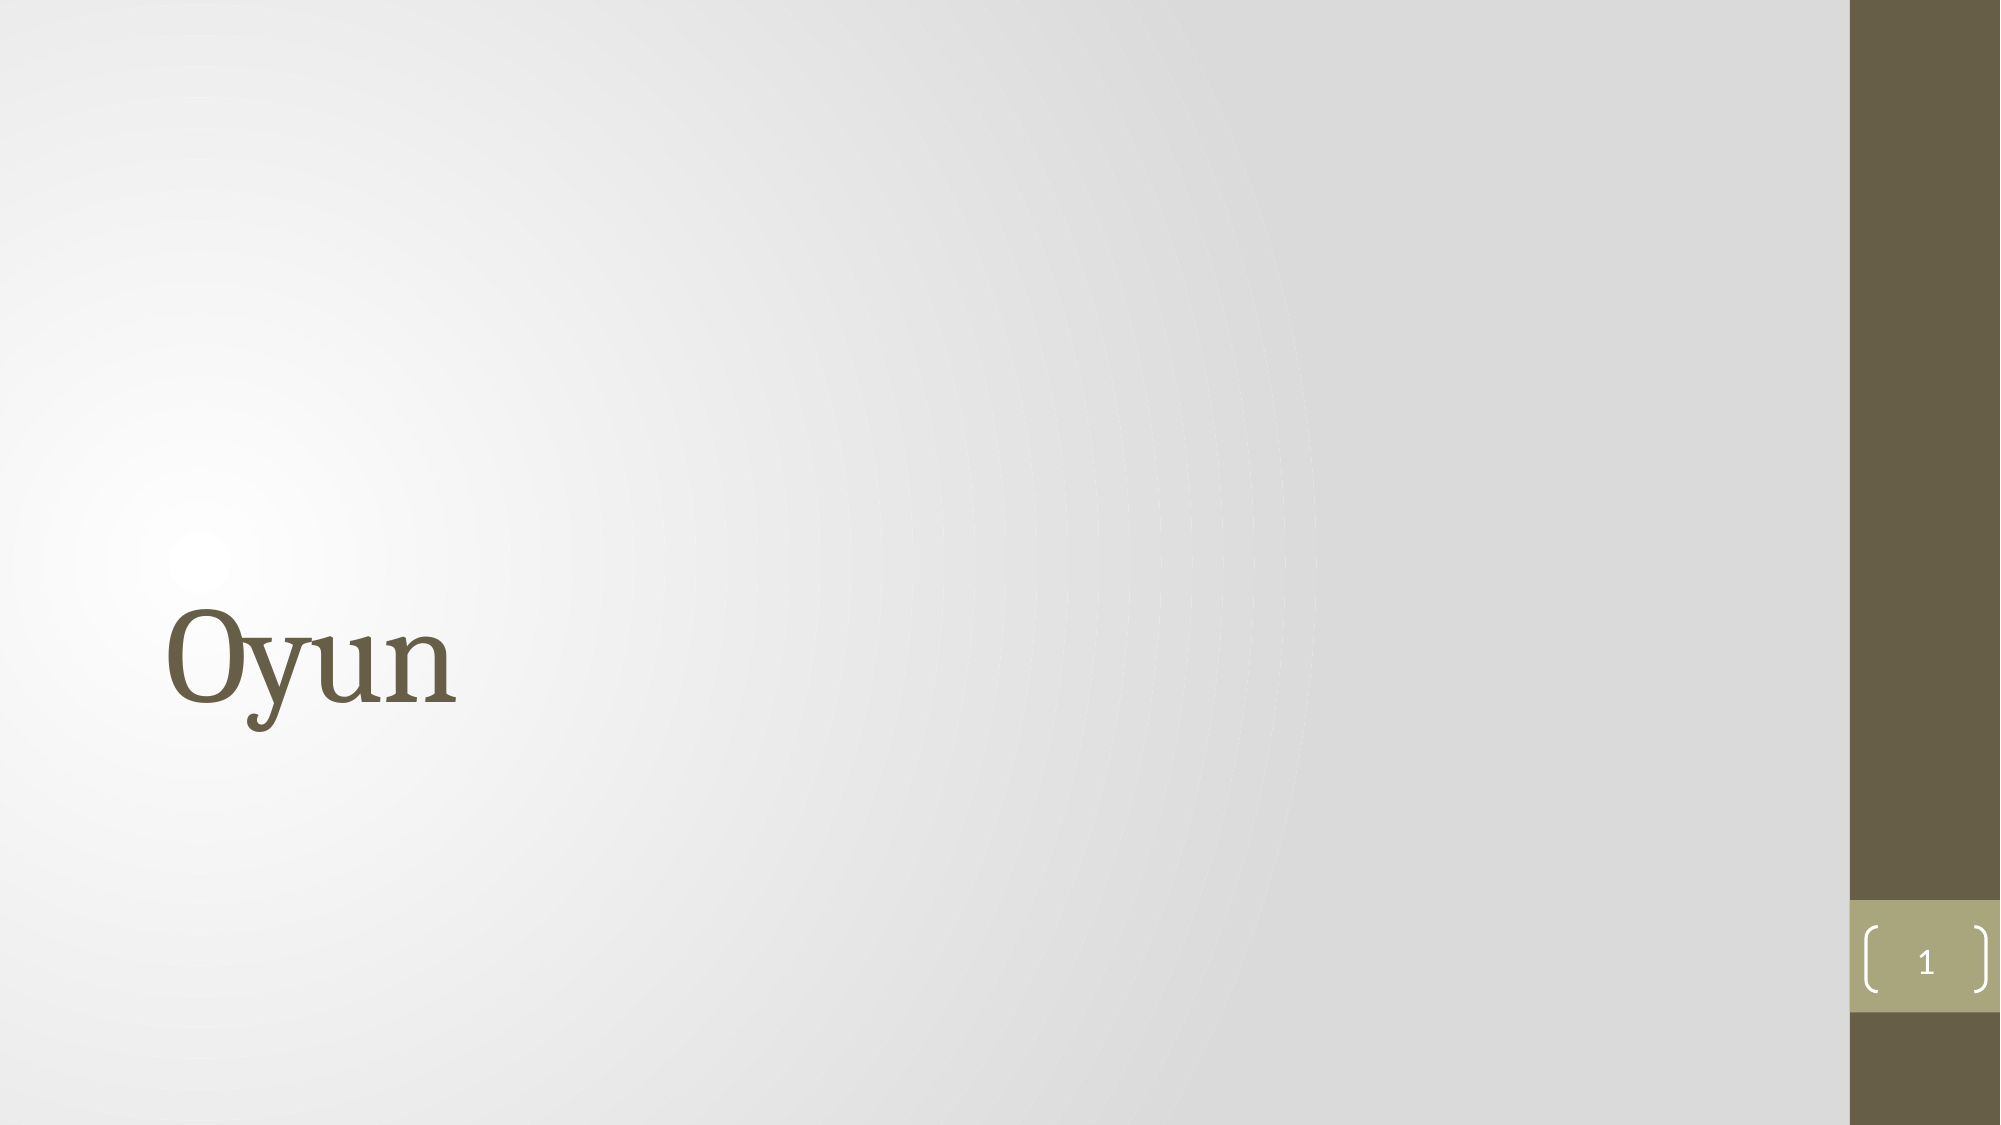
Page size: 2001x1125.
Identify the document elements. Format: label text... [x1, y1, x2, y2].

slide_number 1 [1864, 925, 1988, 994]
title Oyun [150, 312, 1800, 738]
